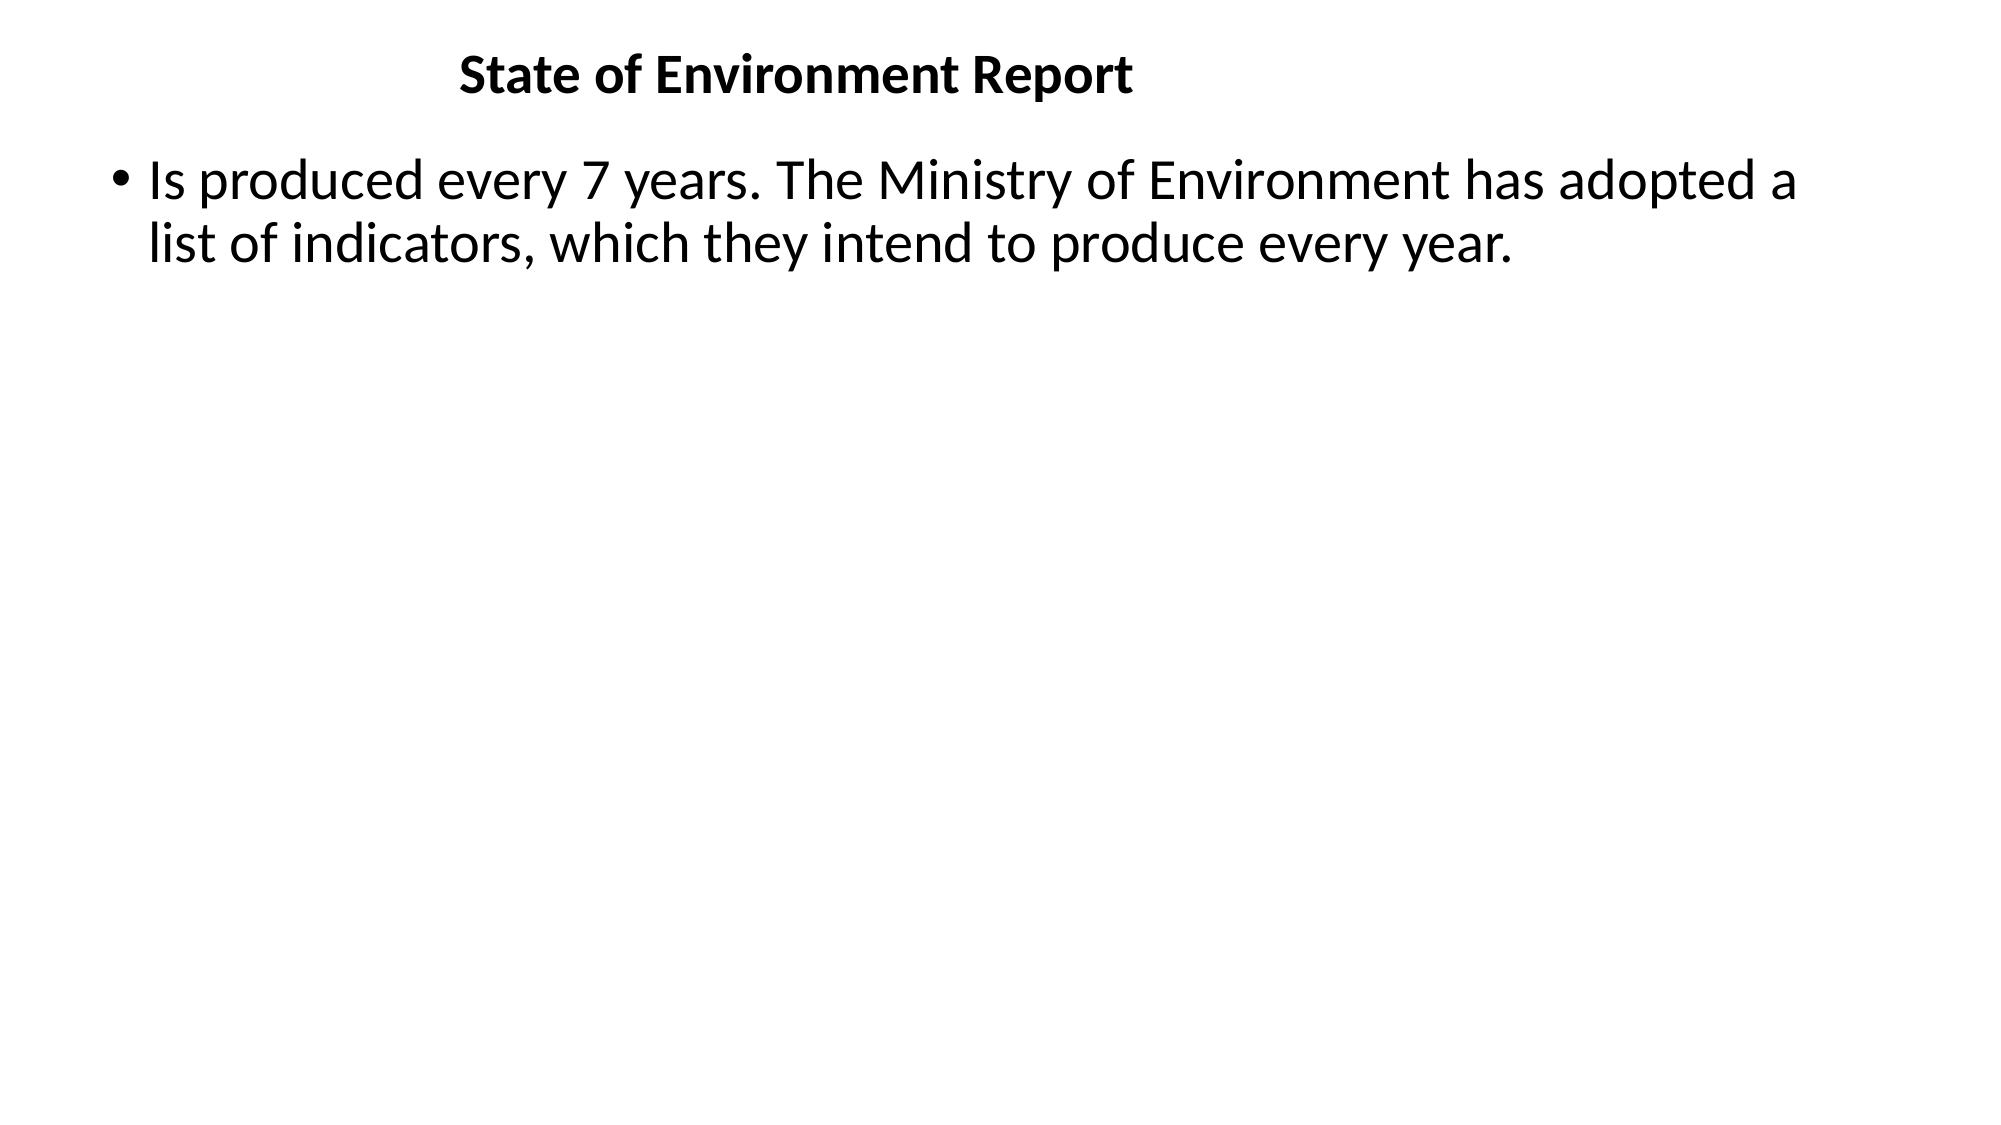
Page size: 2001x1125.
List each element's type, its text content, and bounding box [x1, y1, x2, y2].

list Is produced every 7 years. The Ministry of Environment has adopted a list of indicators, which they intend to produce every year. [95, 141, 1879, 791]
list State of Environment Report [444, 36, 1900, 114]
